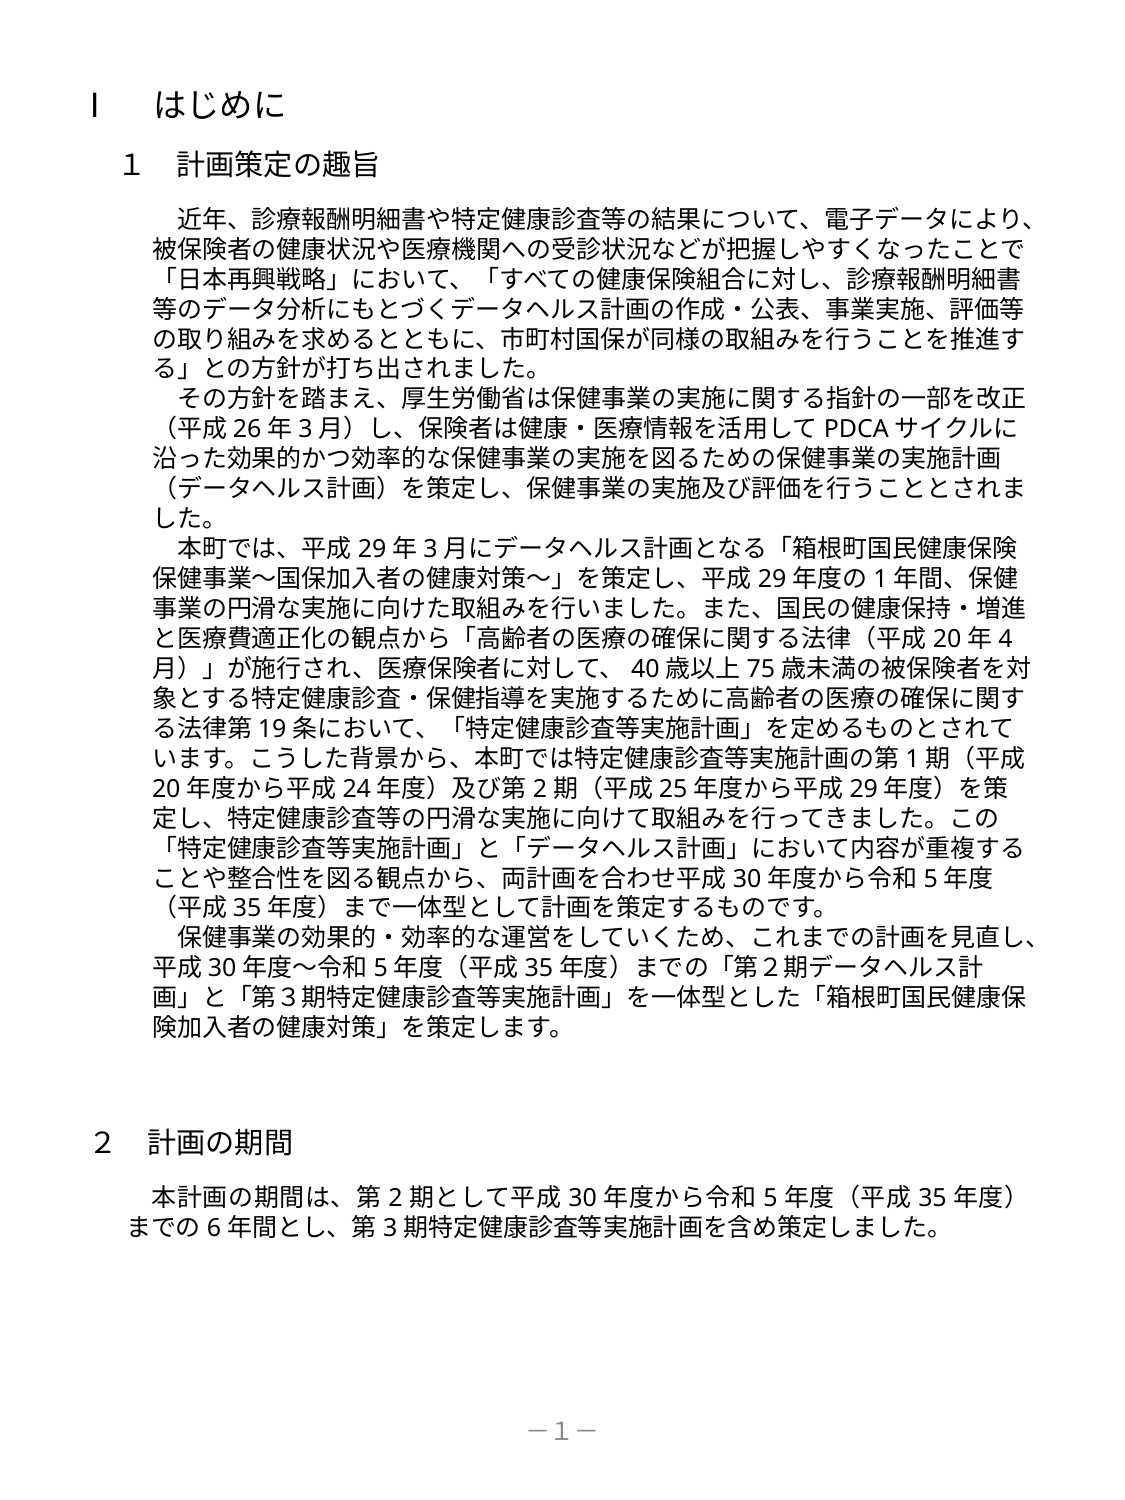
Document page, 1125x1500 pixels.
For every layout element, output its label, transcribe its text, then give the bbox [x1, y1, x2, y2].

text_box 本計画の期間は、第2期として平成30年度から令和5年度（平成35年度）までの6年間とし、第3期特定健康診査等実施計画を含め策定しました。 [111, 1174, 1045, 1249]
text_box 近年、診療報酬明細書や特定健康診査等の結果について、電子データにより、被保険者の健康状況や医療機関への受診状況などが把握しやすくなったことで「日本再興戦略」において、「すべての健康保険組合に対し、診療報酬明細書等のデータ分析にもとづくデータヘルス計画の作成・公表、事業実施、評価等の取り組みを求めるとともに、市町村国保が同様の取組みを行うことを推進する」との方針が打ち出されました。 その方針を踏まえ、厚生労働省は保健事業の実施に関する指針の一部を改正（平成26年3月）し、保険者は健康・医療情報を活用してPDCAサイクルに沿った効果的かつ効率的な保健事業の実施を図るための保健事業の実施計画（データヘルス計画）を策定し、保健事業の実施及び評価を行うこととされました。 本町では、平成29年3月にデータヘルス計画となる「箱根町国民健康保険保健事業～国保加入者の健康対策～」を策定し、平成29年度の1年間、保健事業の円滑な実施に向けた取組みを行いました。また、国民の健康保持・増進と医療費適正化の観点から「高齢者の医療の確保に関する法律（平成20年4月）」が施行され、医療保険者に対して、40歳以上75歳未満の被保険者を対象とする特定健康診査・保健指導を実施するために高齢者の医療の確保に関する法律第19条において、「特定健康診査等実施計画」を定めるものとされています。こうした背景から、本町では特定健康診査等実施計画の第1期（平成20年度から平成24年度）及び第2期（平成25年度から平成29年度）を策定し、特定健康診査等の円滑な実施に向けて取組みを行ってきました。この「特定健康診査等実施計画」と「データヘルス計画」において内容が重複することや整合性を図る観点から、両計画を合わせ平成30年度から令和5年度（平成35年度）まで一体型として計画を策定するものです。 保健事業の効果的・効率的な運営をしていくため、これまでの計画を見直し、平成30年度～令和5年度（平成35年度）までの「第２期データヘルス計画」と「第３期特定健康診査等実施計画」を一体型とした「箱根町国民健康保険加入者の健康対策」を策定します。 [137, 195, 1047, 1079]
text_box ２ 計画の期間 [73, 1116, 309, 1167]
text_box １ 計画策定の趣旨 [102, 138, 396, 189]
text_box Ⅰ はじめに [64, 76, 335, 132]
footer －１－ [384, 1390, 741, 1471]
